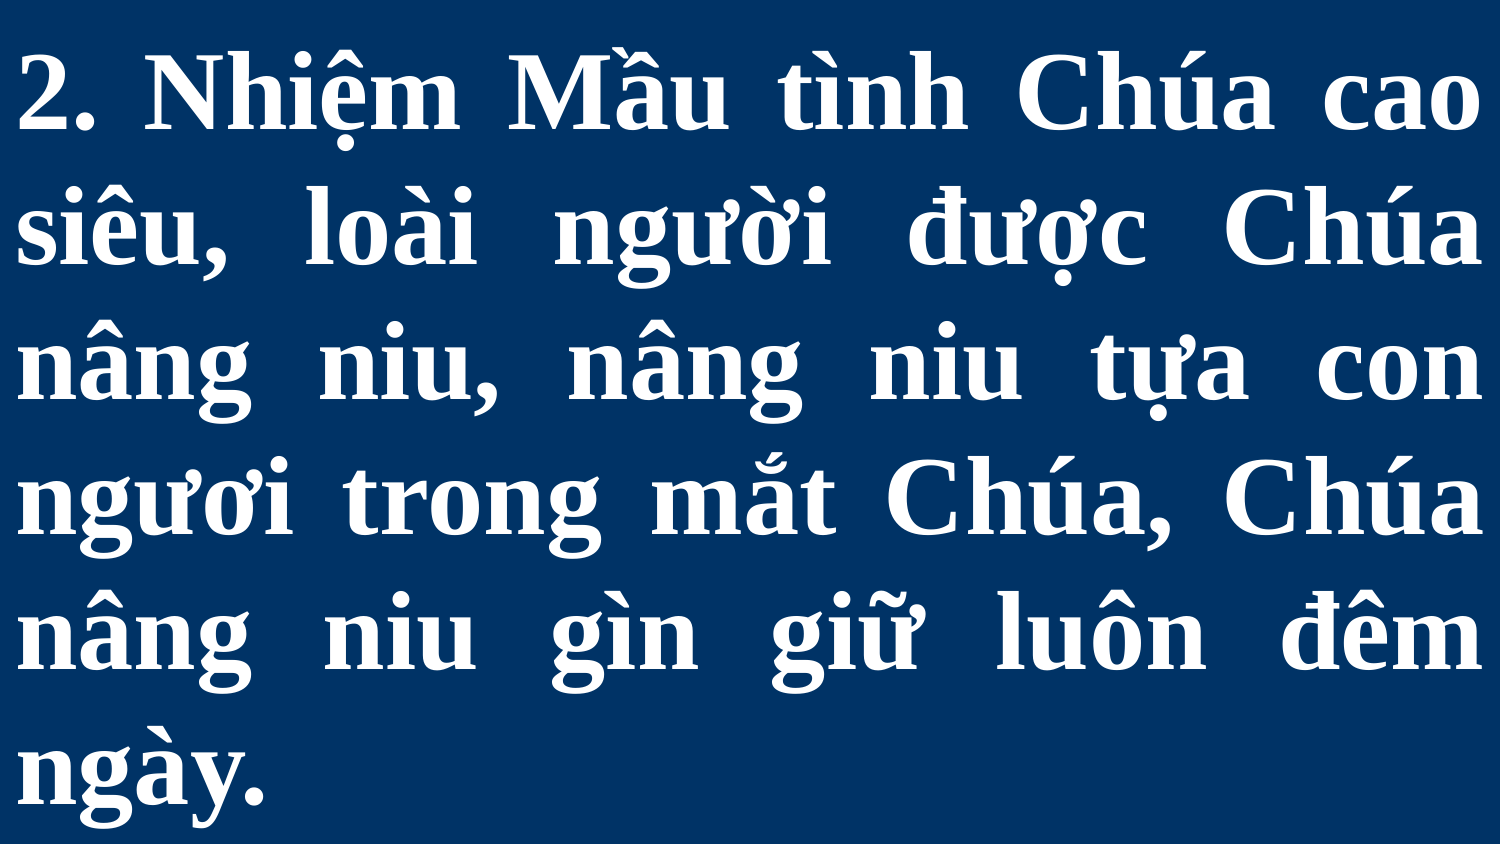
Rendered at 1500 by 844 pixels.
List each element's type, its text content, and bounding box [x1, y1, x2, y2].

title 2. Nhiệm Mầu tình Chúa cao siêu, loài người được Chúa nâng niu, nâng niu tựa con ngươi trong mắt Chúa, Chúa nâng niu gìn giữ luôn đêm ngày. [0, 0, 1500, 844]
